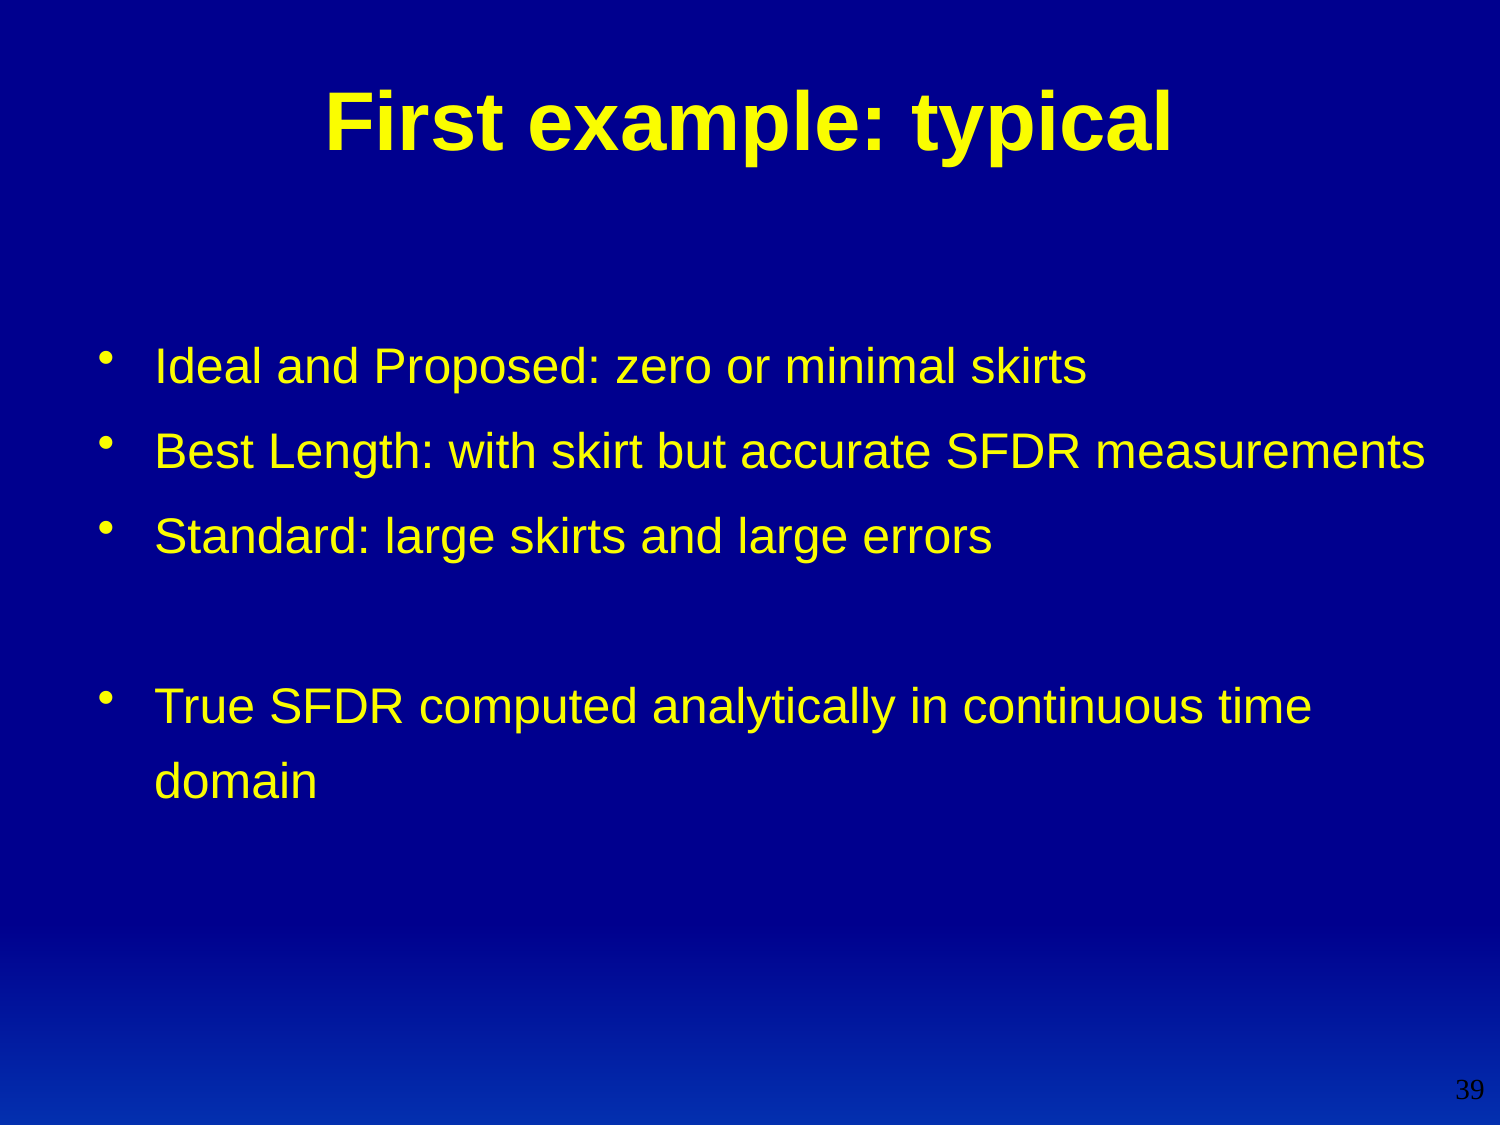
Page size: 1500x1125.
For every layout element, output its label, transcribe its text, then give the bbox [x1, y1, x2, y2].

title First example: typical [75, 45, 1425, 175]
slide_number 39 [1423, 1049, 1500, 1125]
list Ideal and Proposed: zero or minimal skirts Best Length: with skirt but accurate SFDR measurements Standard: large skirts and large errors True SFDR computed analytically in continuous time domain [75, 200, 1450, 1013]
